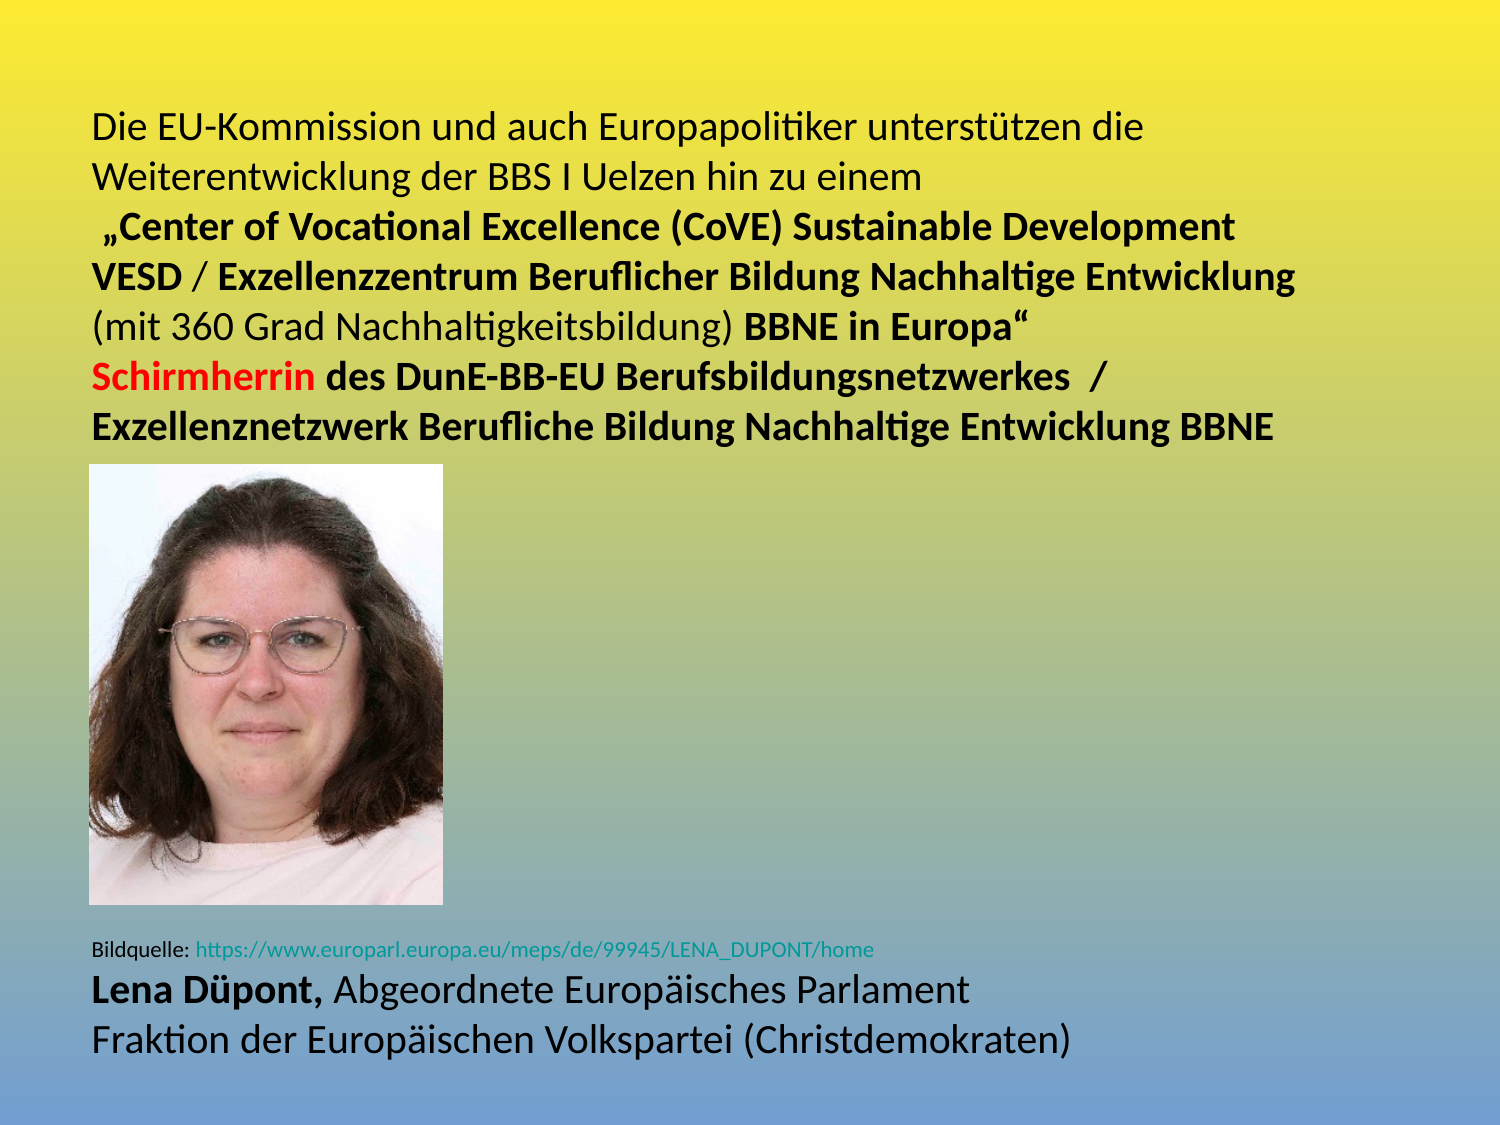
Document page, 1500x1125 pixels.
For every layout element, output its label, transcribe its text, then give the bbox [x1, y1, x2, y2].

text_box Die EU-Kommission und auch Europapolitiker unterstützen die Weiterentwicklung der BBS I Uelzen hin zu einem „Center of Vocational Excellence (CoVE) Sustainable Development VESD / Exzellenzzentrum Beruflicher Bildung Nachhaltige Entwicklung (mit 360 Grad Nachhaltigkeitsbildung) BBNE in Europa“ Schirmherrin des DunE-BB-EU Berufsbildungsnetzwerkes / Exzellenznetzwerk Berufliche Bildung Nachhaltige Entwicklung BBNE [76, 91, 1365, 502]
text_box [41, 0, 1500, 1122]
picture [89, 464, 444, 906]
text_box Bildquelle: https://www.europarl.europa.eu/meps/de/99945/LENA_DUPONT/home Lena Düpont, Abgeordnete Europäisches Parlament Fraktion der Europäischen Volkspartei (Christdemokraten) [76, 927, 1500, 1070]
